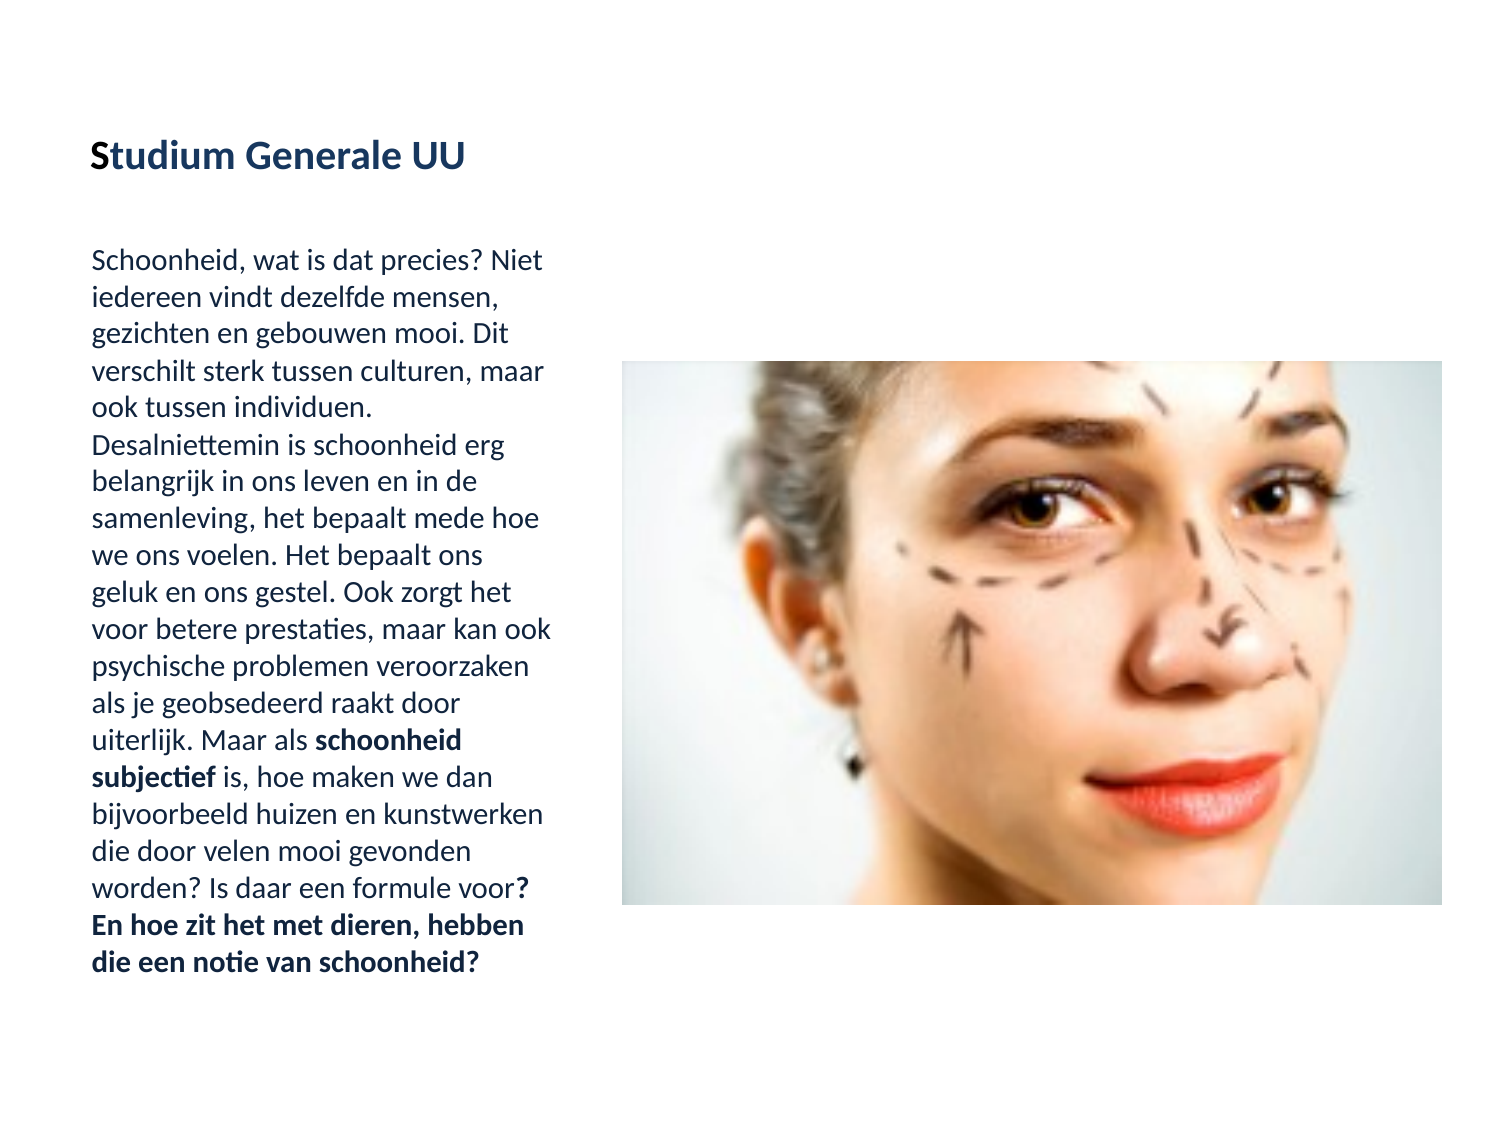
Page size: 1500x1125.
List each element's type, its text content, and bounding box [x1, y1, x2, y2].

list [622, 361, 1442, 906]
title Studium Generale UU [75, 44, 569, 236]
list Schoonheid, wat is dat precies? Niet iedereen vindt dezelfde mensen, gezichten en gebouwen mooi. Dit verschilt sterk tussen culturen, maar ook tussen individuen. Desalniettemin is schoonheid erg belangrijk in ons leven en in de samenleving, het bepaalt mede hoe we ons voelen. Het bepaalt ons geluk en ons gestel. Ook zorgt het voor betere prestaties, maar kan ook psychische problemen veroorzaken als je geobsedeerd raakt door uiterlijk. Maar als schoonheid subjectief is, hoe maken we dan bijvoorbeeld huizen en kunstwerken die door velen mooi gevonden worden? Is daar een formule voor? En hoe zit het met dieren, hebben die een notie van schoonheid? [76, 231, 571, 1002]
